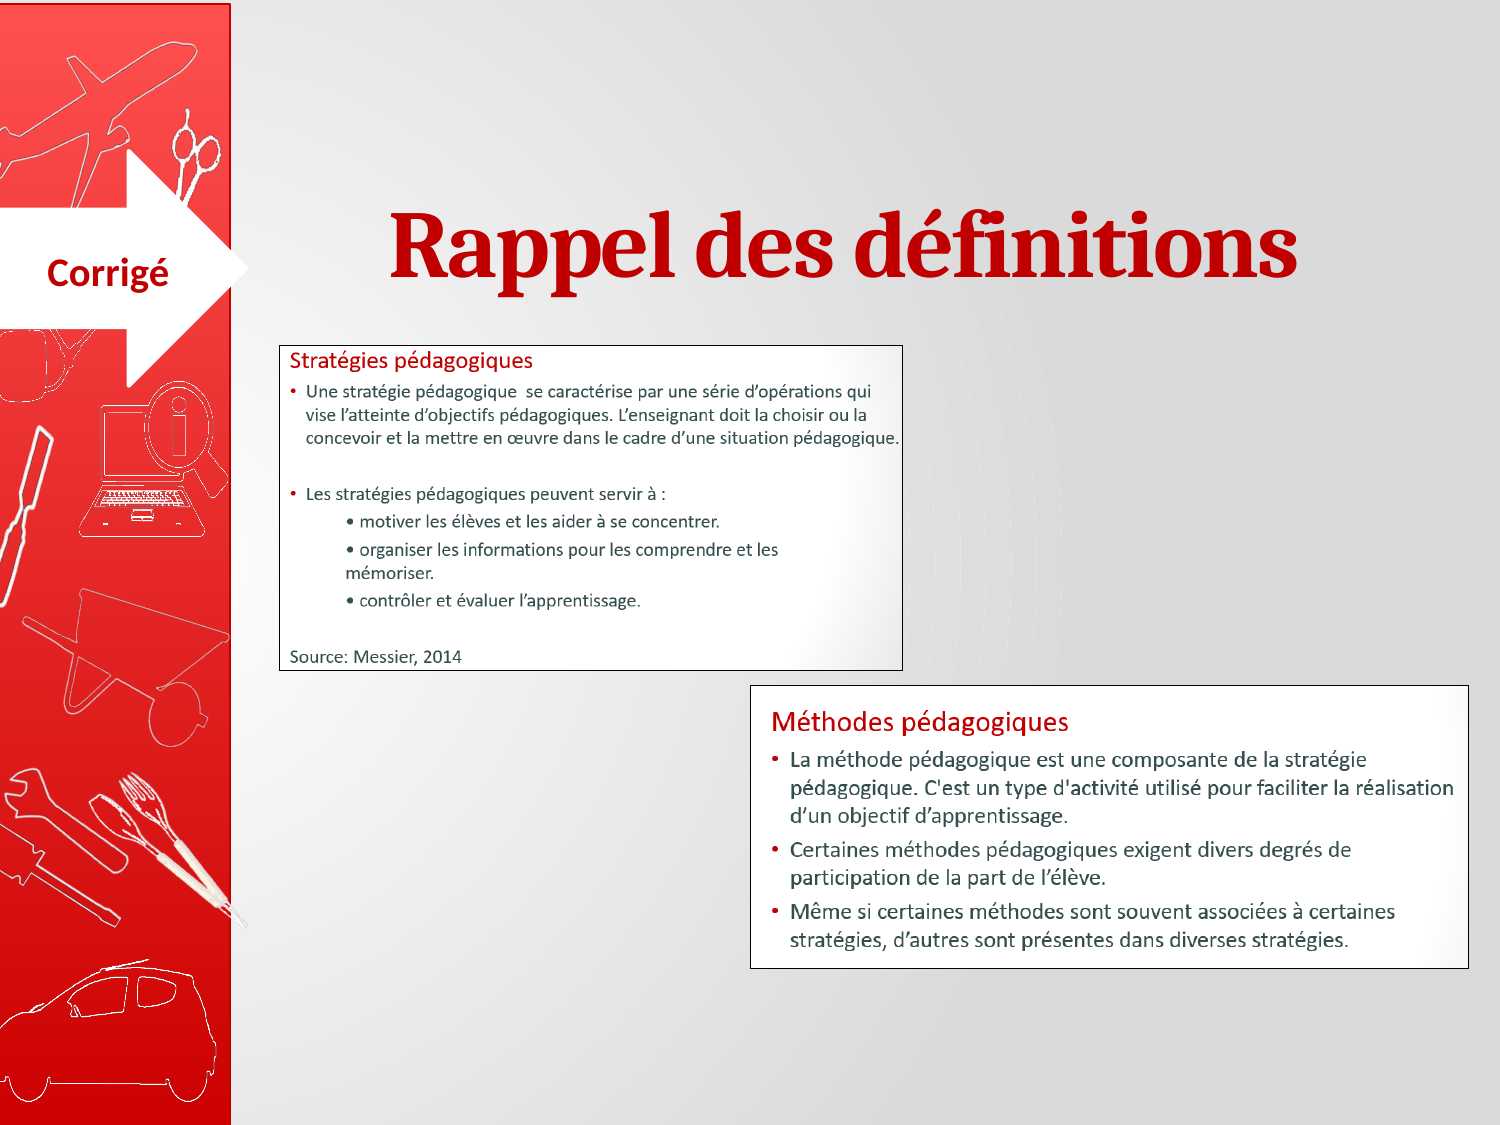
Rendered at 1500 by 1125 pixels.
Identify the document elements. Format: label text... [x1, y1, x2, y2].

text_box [0, 150, 247, 387]
picture [749, 684, 1470, 969]
title Rappel des définitions [279, 168, 1409, 309]
picture [279, 344, 903, 672]
picture [0, 316, 261, 765]
picture [0, 0, 241, 150]
picture [0, 743, 227, 1114]
